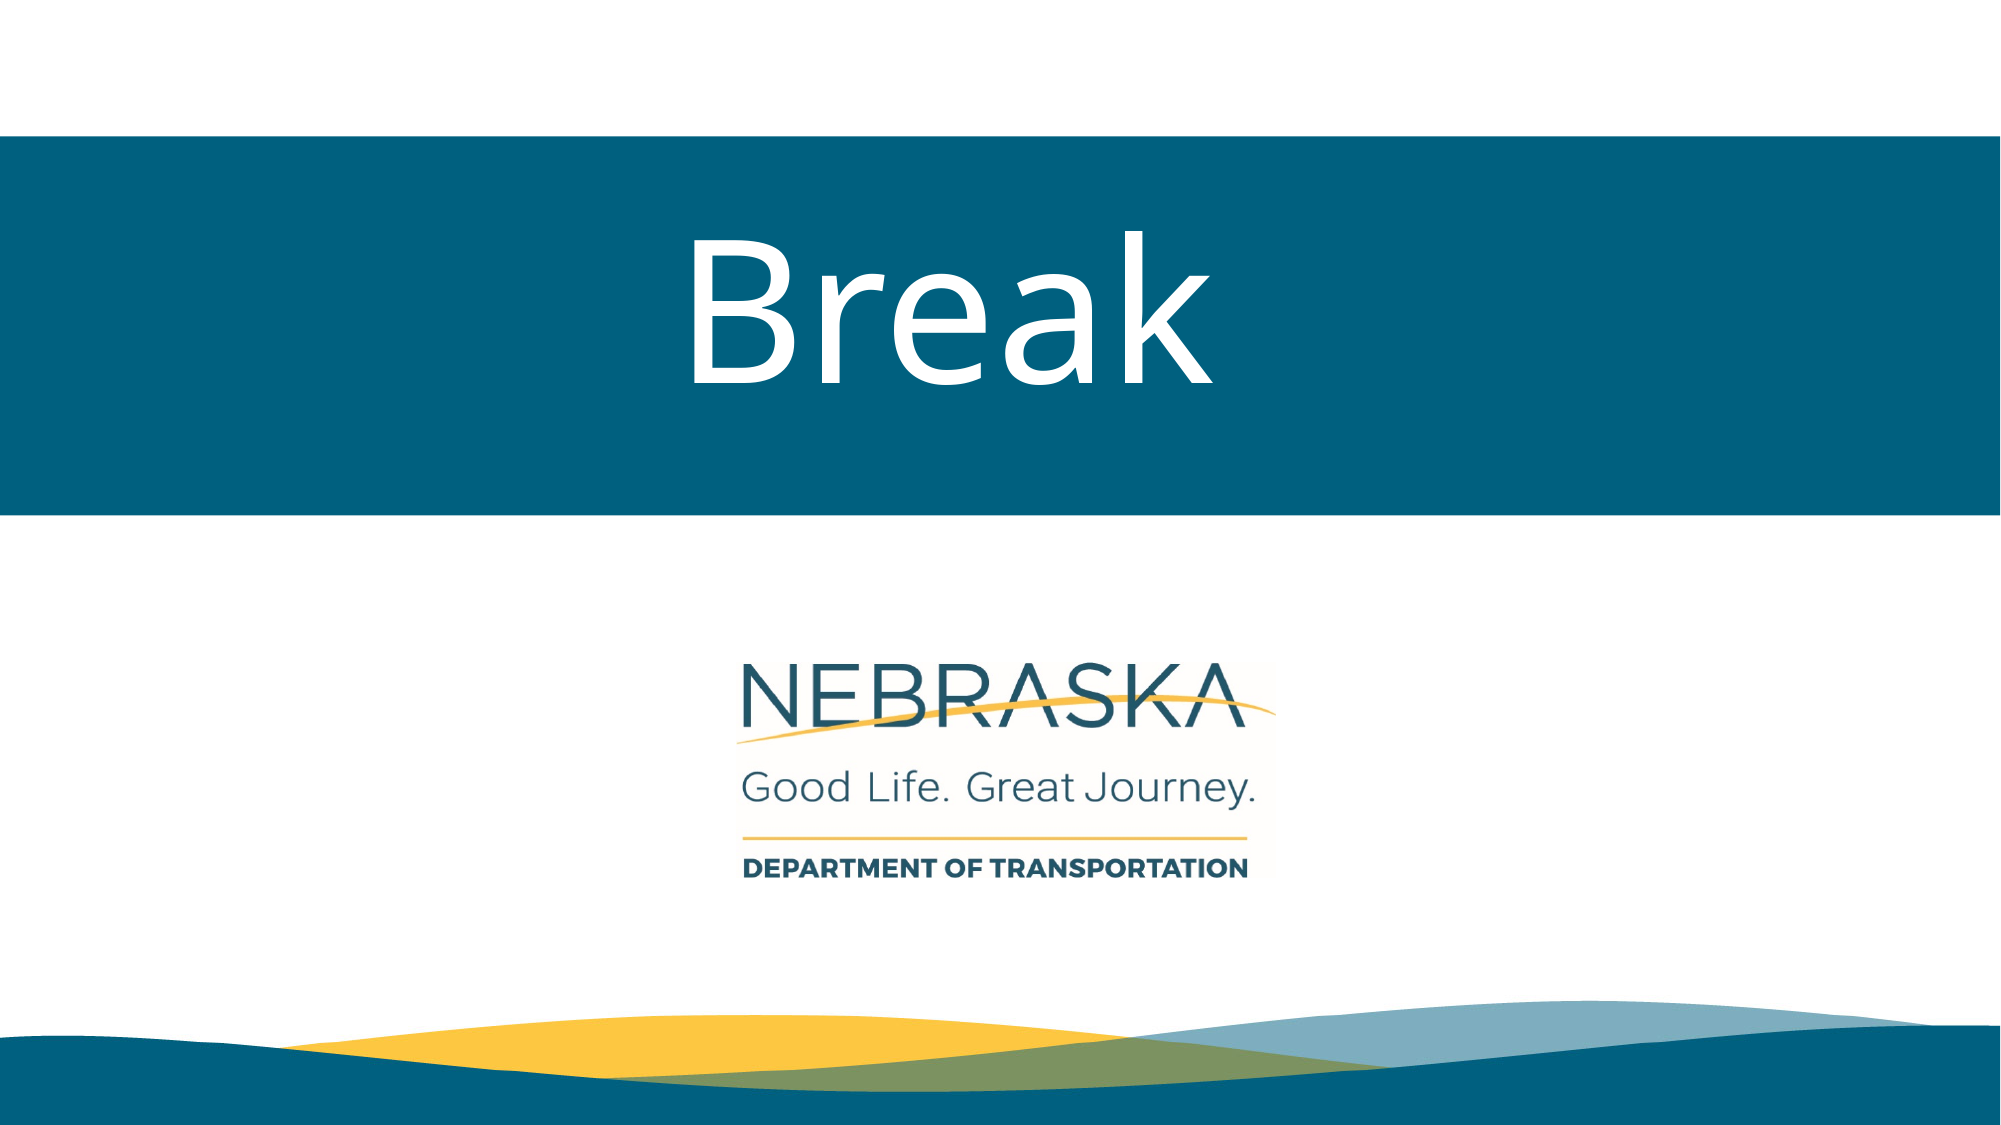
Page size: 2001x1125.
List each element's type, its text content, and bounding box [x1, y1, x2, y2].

title Break [0, 135, 1891, 503]
picture [0, 516, 2001, 1091]
picture [0, 0, 2001, 136]
